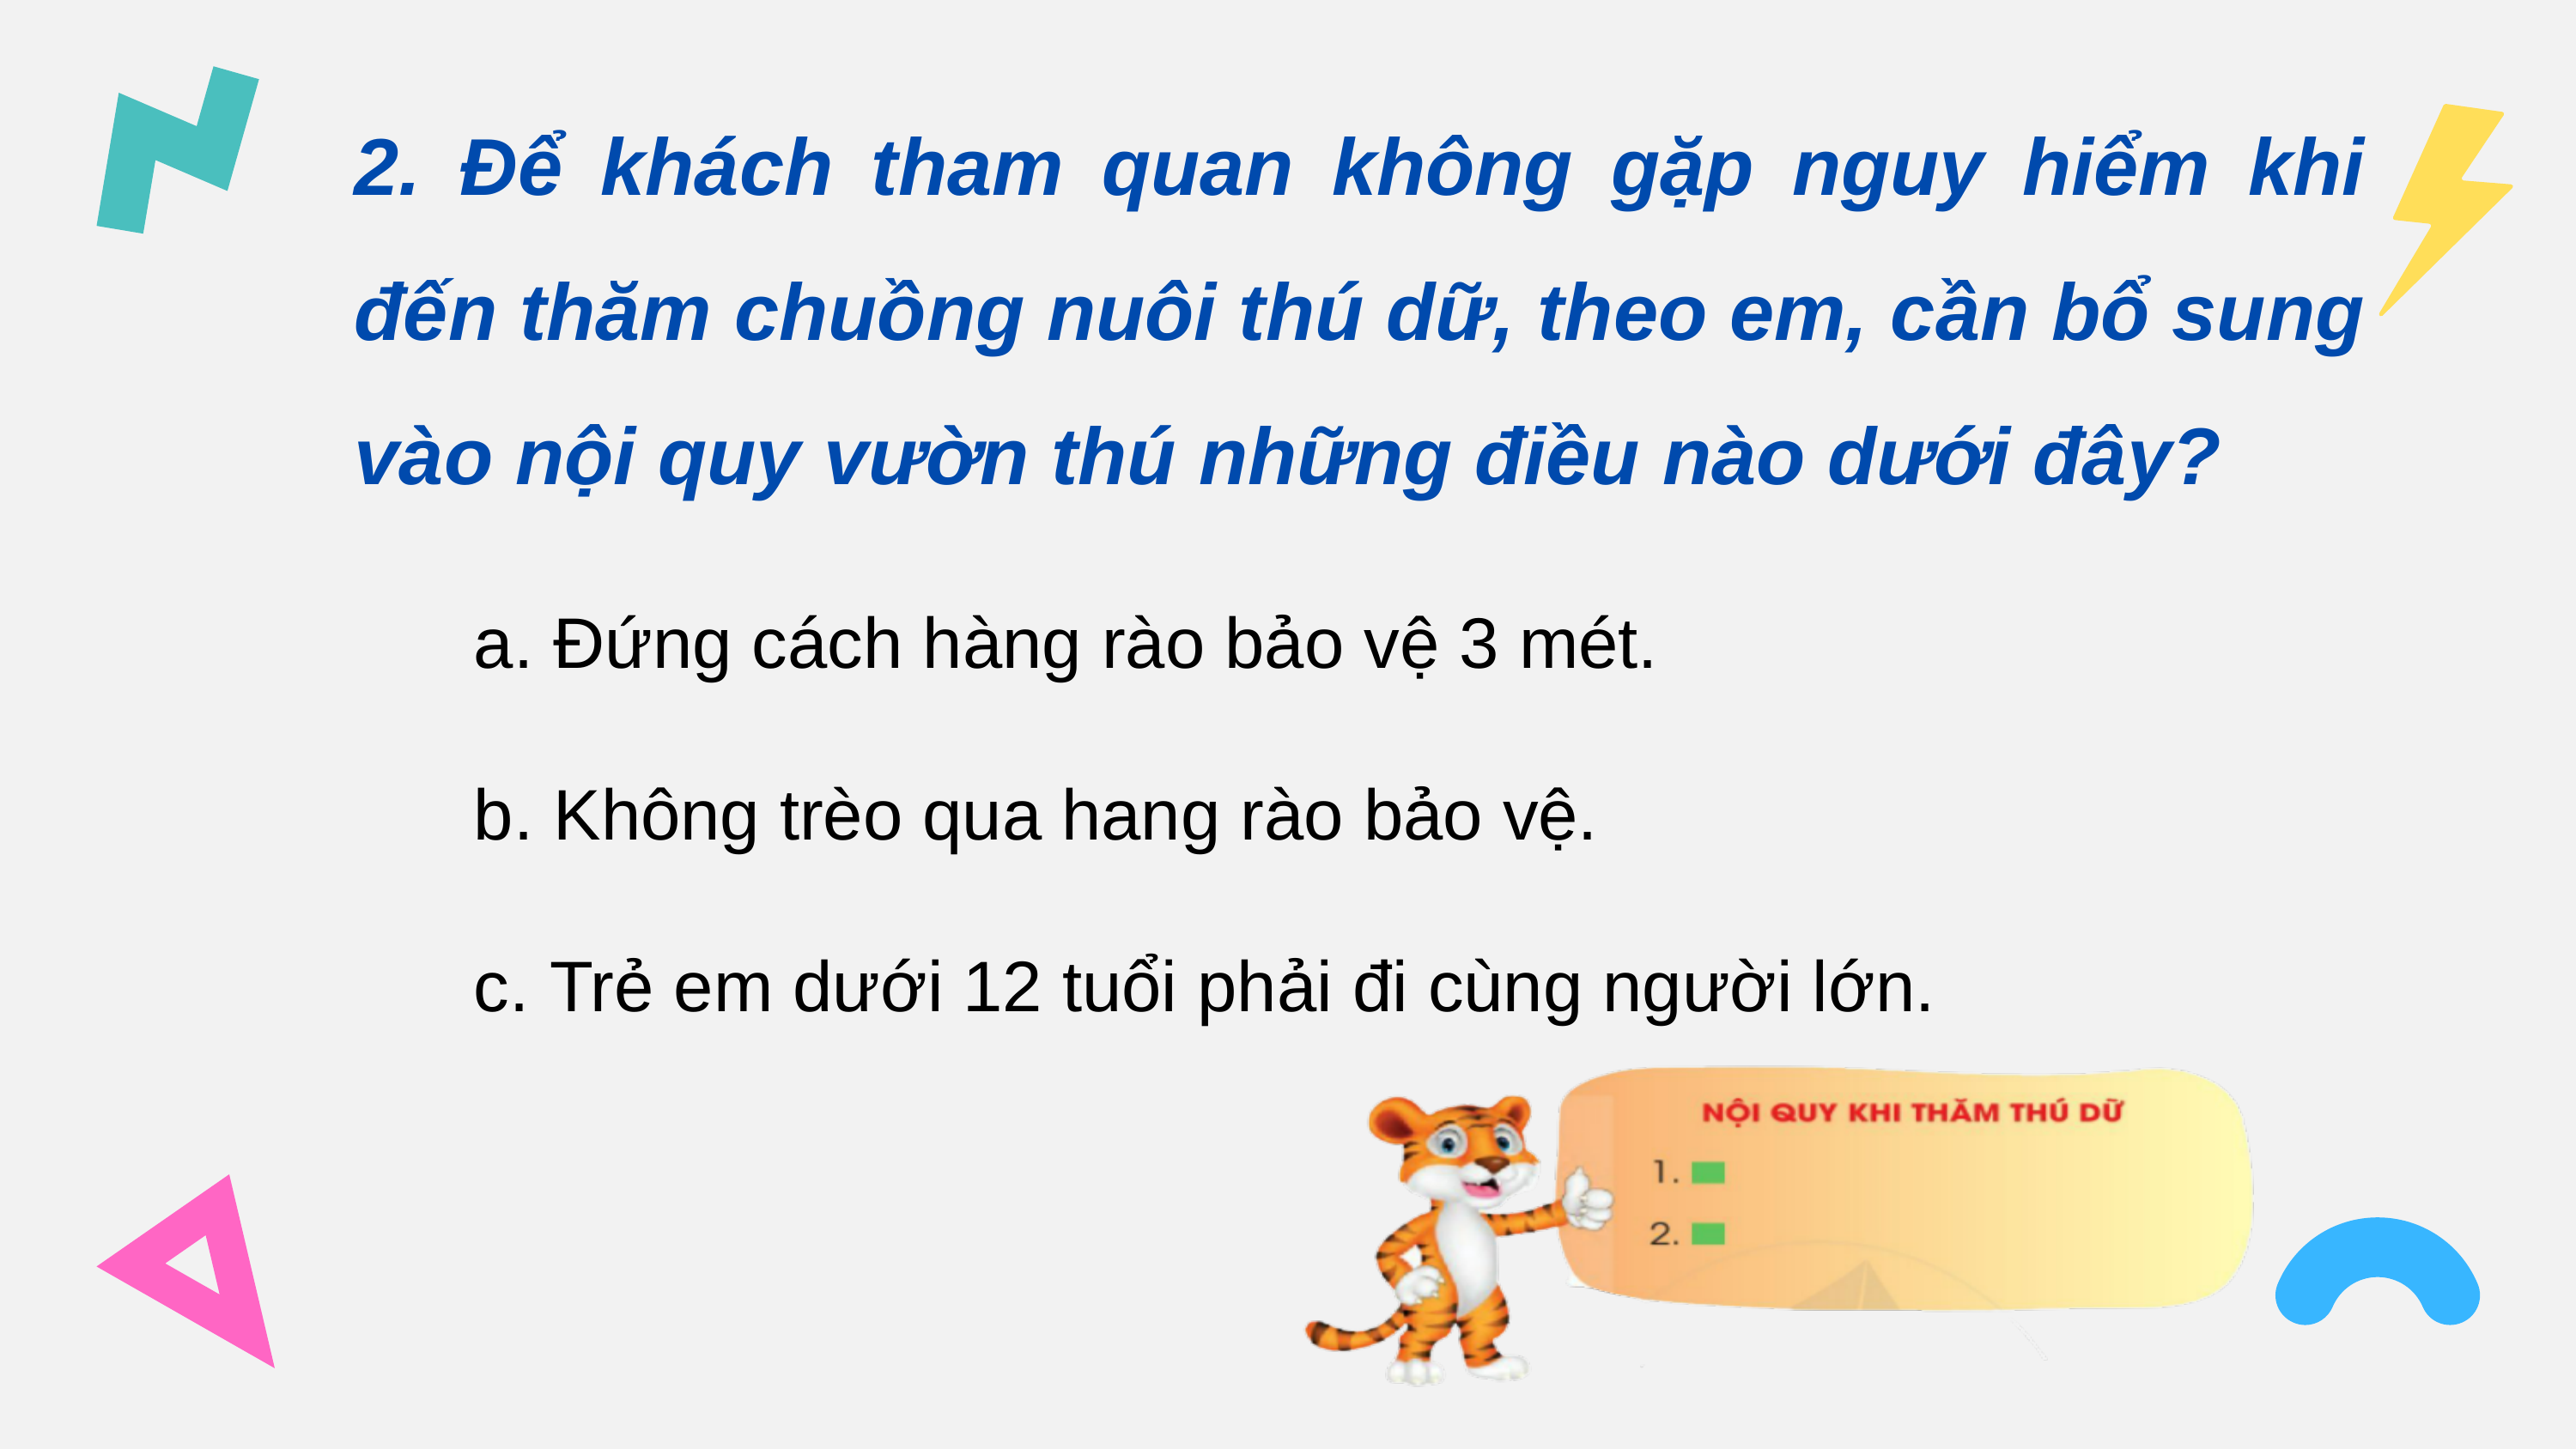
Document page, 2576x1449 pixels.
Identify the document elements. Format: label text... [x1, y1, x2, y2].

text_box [96, 1173, 276, 1369]
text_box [96, 65, 259, 234]
picture [1266, 1046, 2343, 1388]
text_box 2. Để khách tham quan không gặp nguy hiểm khi đến thăm chuồng nuôi thú dữ, theo em, cần bổ sung vào nội quy vườn thú những điều nào dưới đây? [354, 66, 2366, 501]
text_box Đứng cách hàng rào bảo vệ 3 mét. Không trèo qua hang rào bảo vệ. Trẻ em dưới 12 tuổi phải đi cùng người lớn. [461, 505, 2072, 1033]
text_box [2395, 100, 2503, 331]
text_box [2347, 1216, 2481, 1325]
